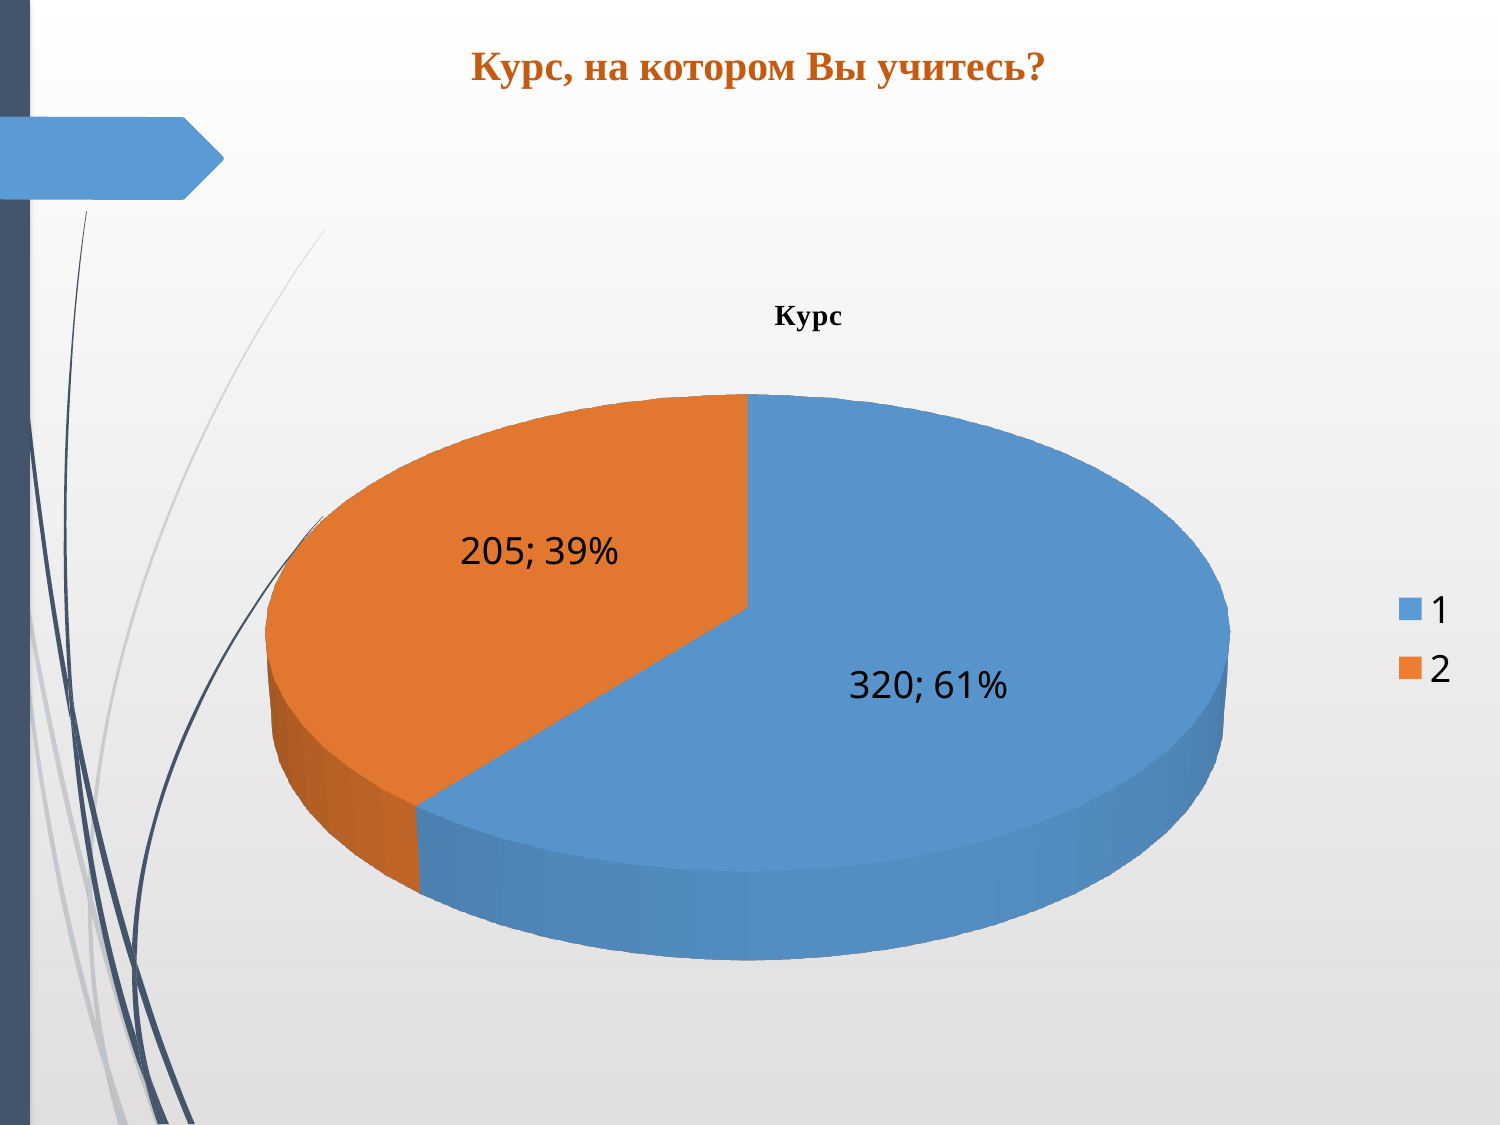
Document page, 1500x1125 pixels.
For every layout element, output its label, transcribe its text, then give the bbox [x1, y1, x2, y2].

chart [139, 266, 1477, 1010]
title Курс, на котором Вы учитесь? [140, 30, 1378, 181]
